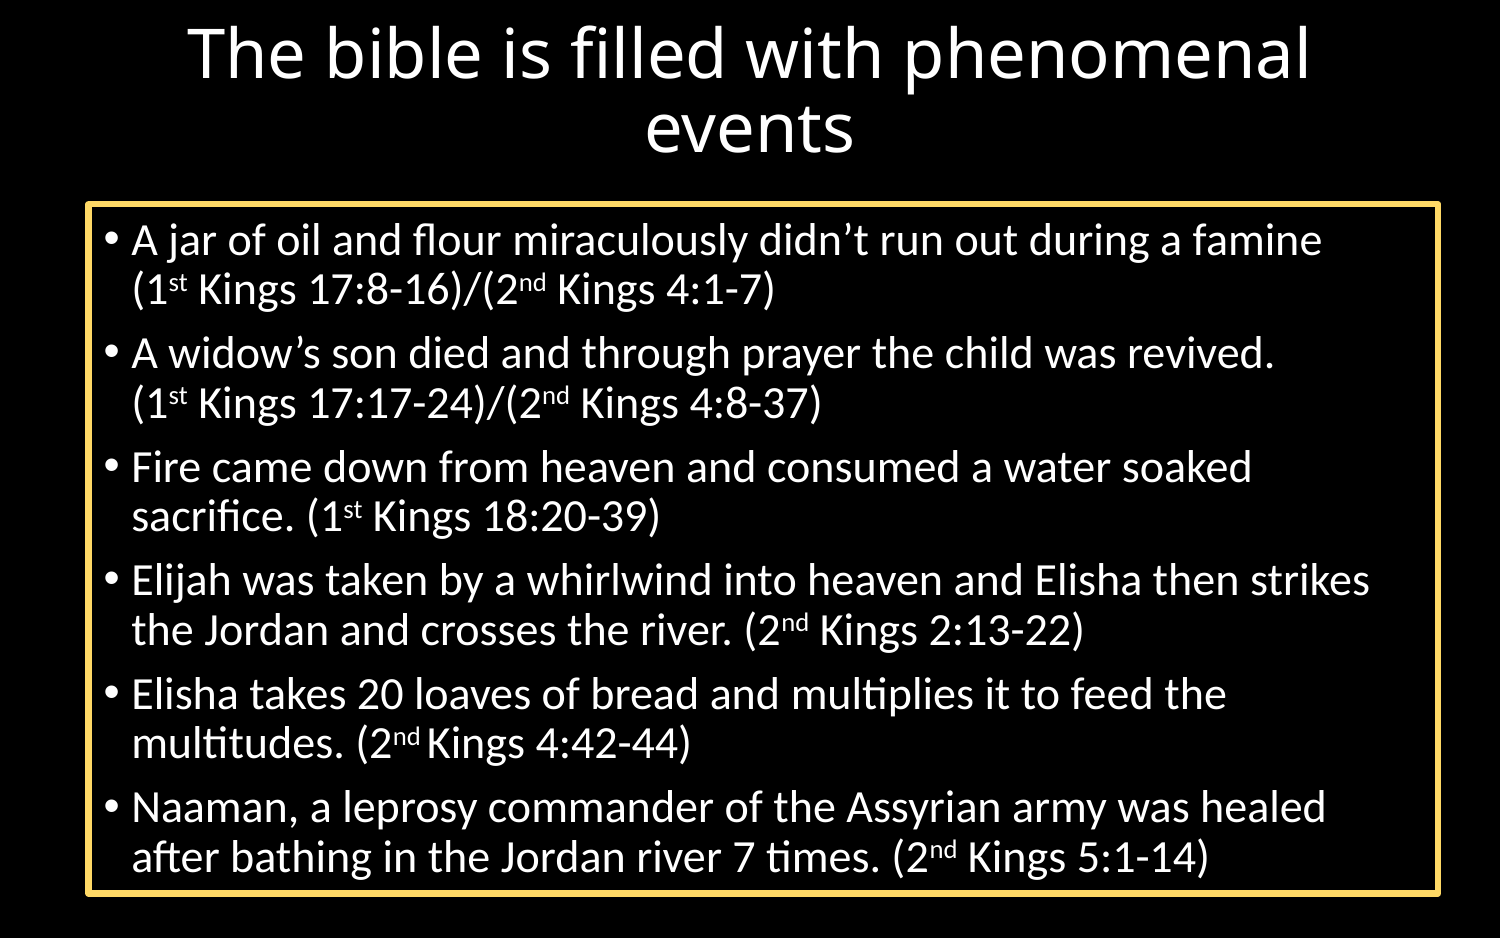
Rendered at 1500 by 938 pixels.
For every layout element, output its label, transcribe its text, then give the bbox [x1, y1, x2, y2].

title The bible is filled with phenomenal events [103, 2, 1397, 184]
list A jar of oil and flour miraculously didn’t run out during a famine (1st Kings 17:8-16)/(2nd Kings 4:1-7) A widow’s son died and through prayer the child was revived. (1st Kings 17:17-24)/(2nd Kings 4:8-37) Fire came down from heaven and consumed a water soaked sacrifice. (1st Kings 18:20-39) Elijah was taken by a whirlwind into heaven and Elisha then strikes the Jordan and crosses the river. (2nd Kings 2:13-22) Elisha takes 20 loaves of bread and multiplies it to feed the multitudes. (2nd Kings 4:42-44) Naaman, a leprosy commander of the Assyrian army was healed after bathing in the Jordan river 7 times. (2nd Kings 5:1-14) [88, 204, 1438, 894]
